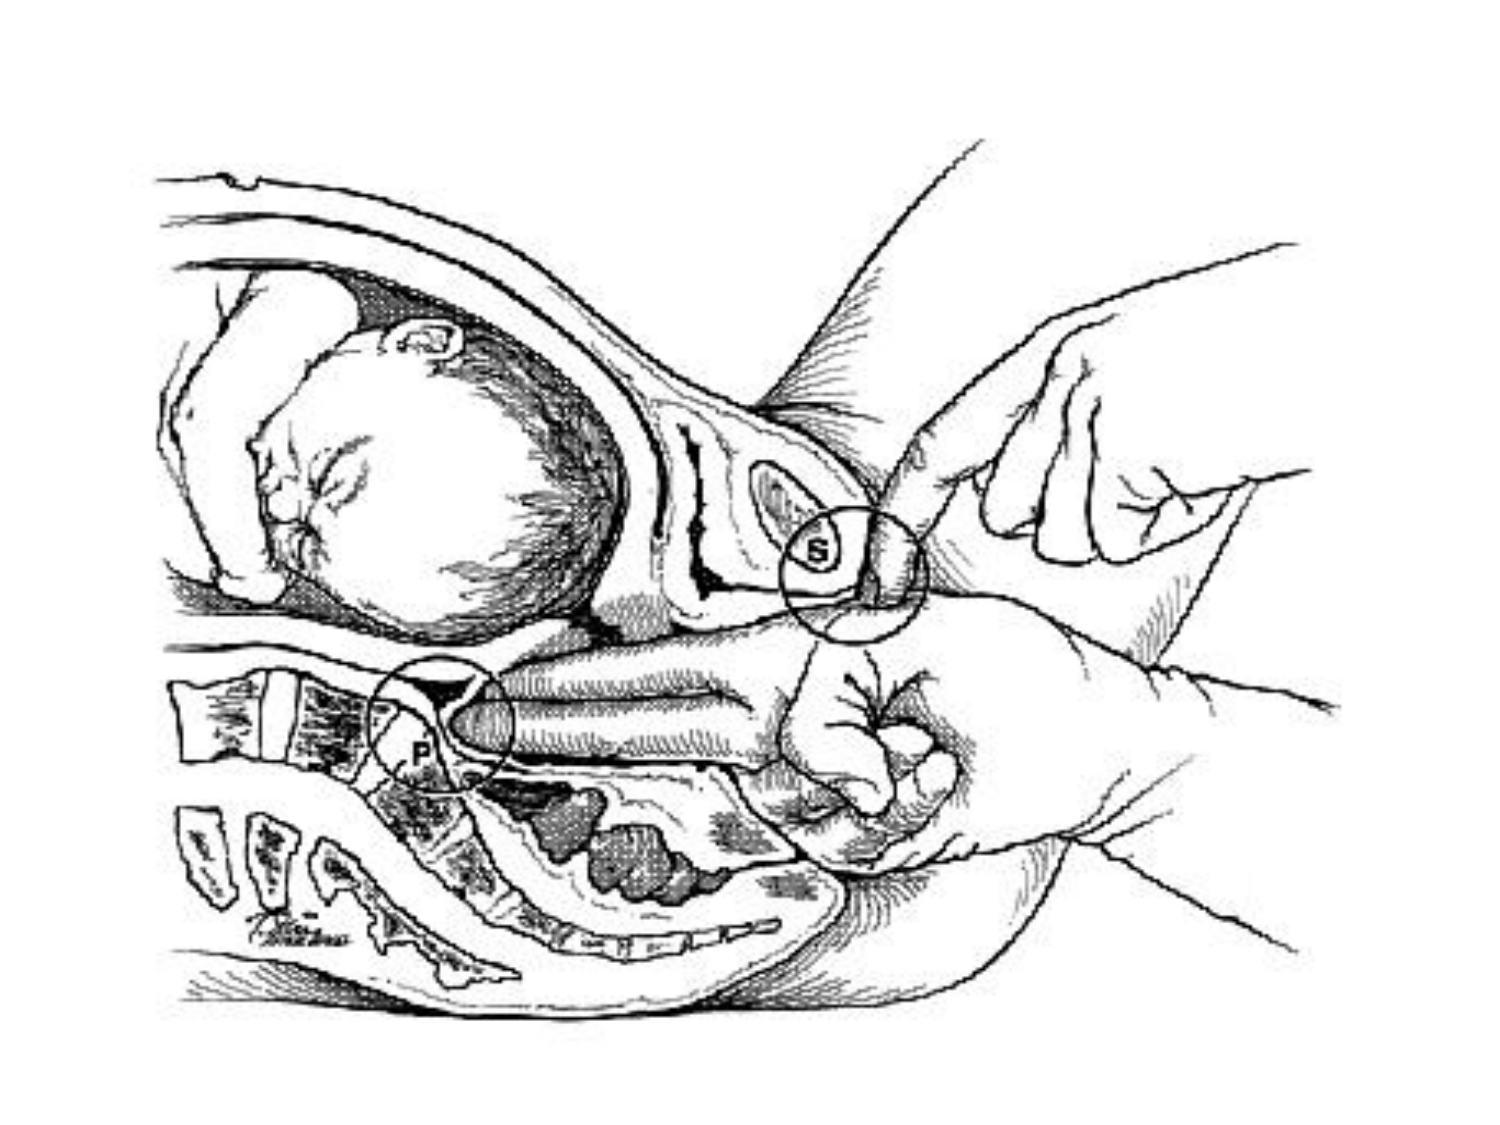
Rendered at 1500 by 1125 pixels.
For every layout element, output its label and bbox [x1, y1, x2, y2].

list [0, 42, 1500, 1125]
